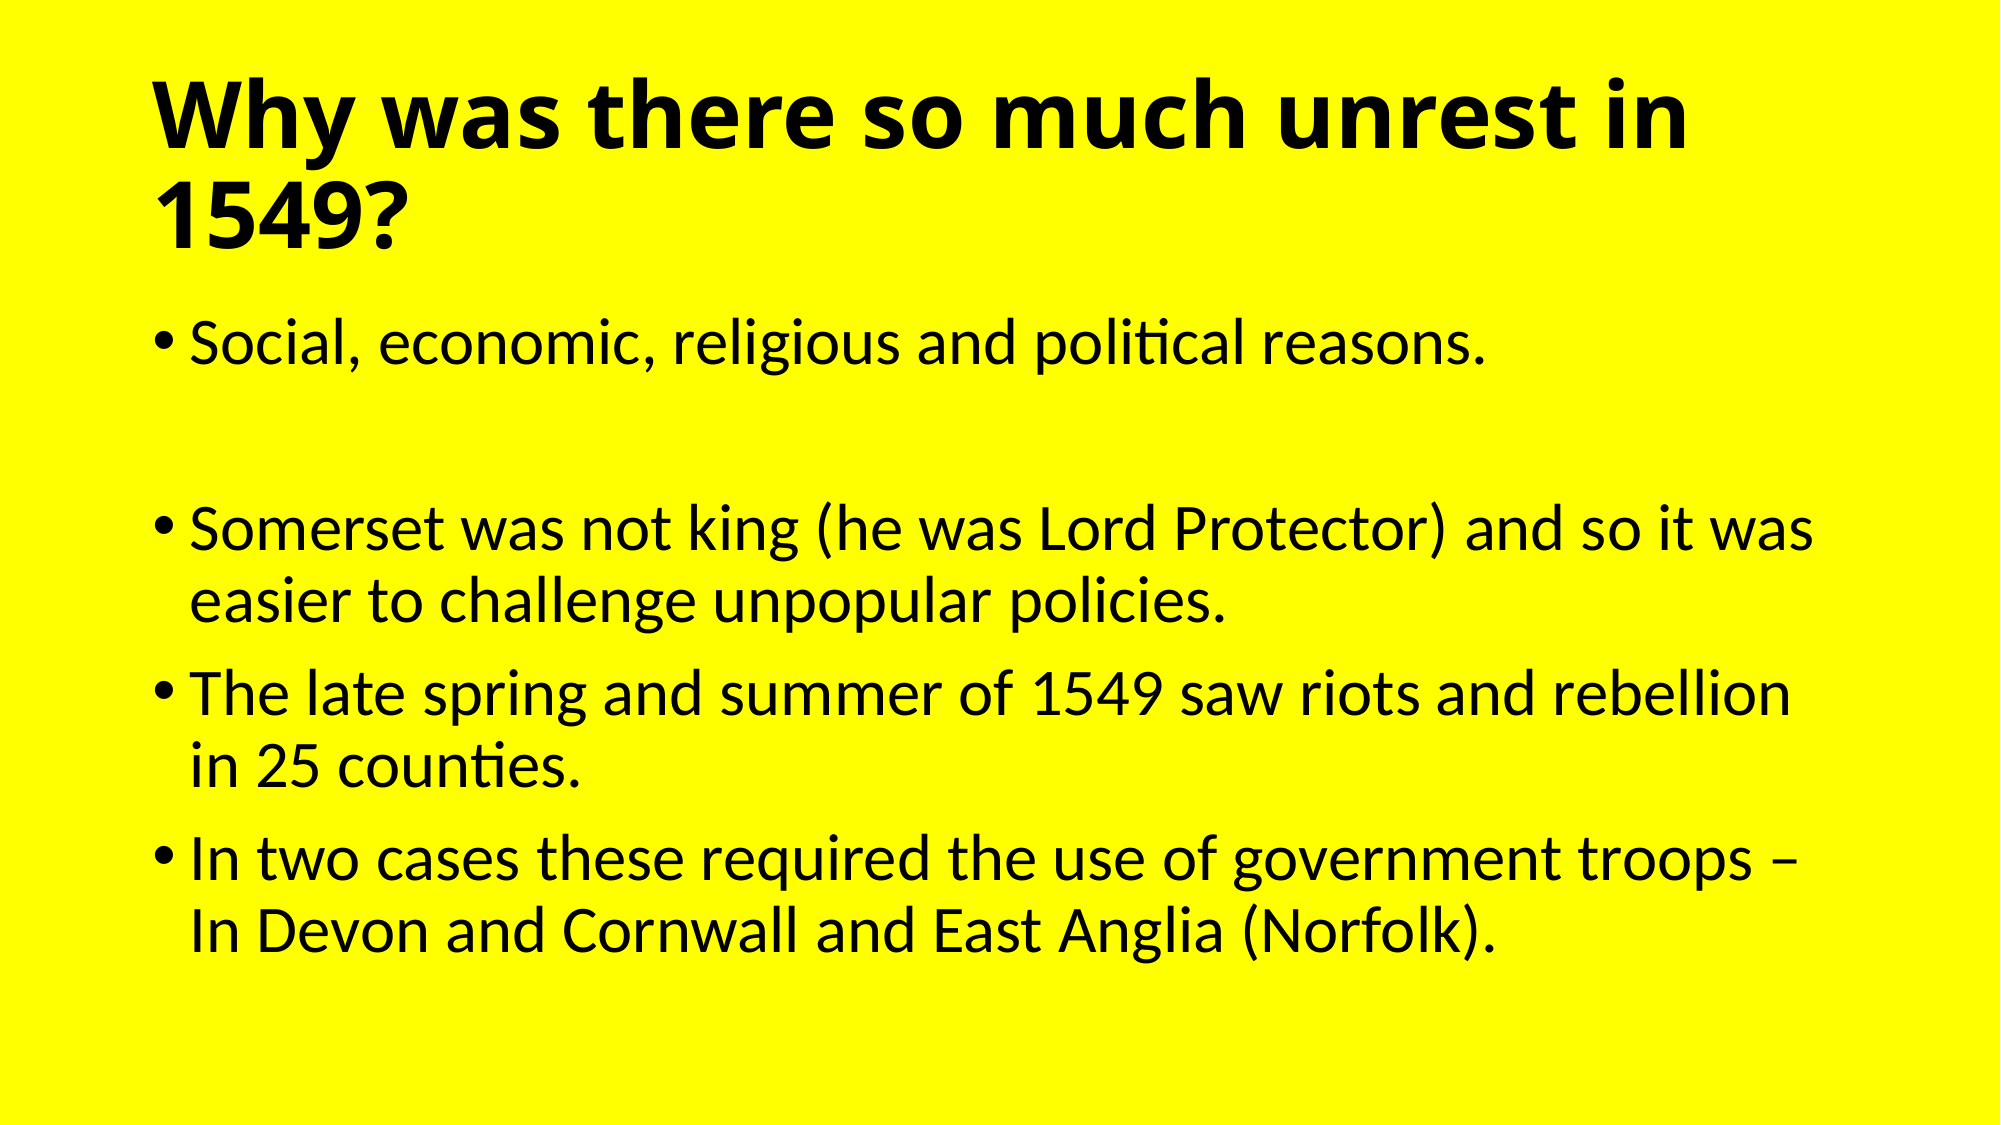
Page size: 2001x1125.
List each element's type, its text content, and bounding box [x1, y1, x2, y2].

title Why was there so much unrest in 1549? [137, 59, 1863, 278]
list Social, economic, religious and political reasons. Somerset was not king (he was Lord Protector) and so it was easier to challenge unpopular policies. The late spring and summer of 1549 saw riots and rebellion in 25 counties. In two cases these required the use of government troops – In Devon and Cornwall and East Anglia (Norfolk). [137, 299, 1863, 1014]
